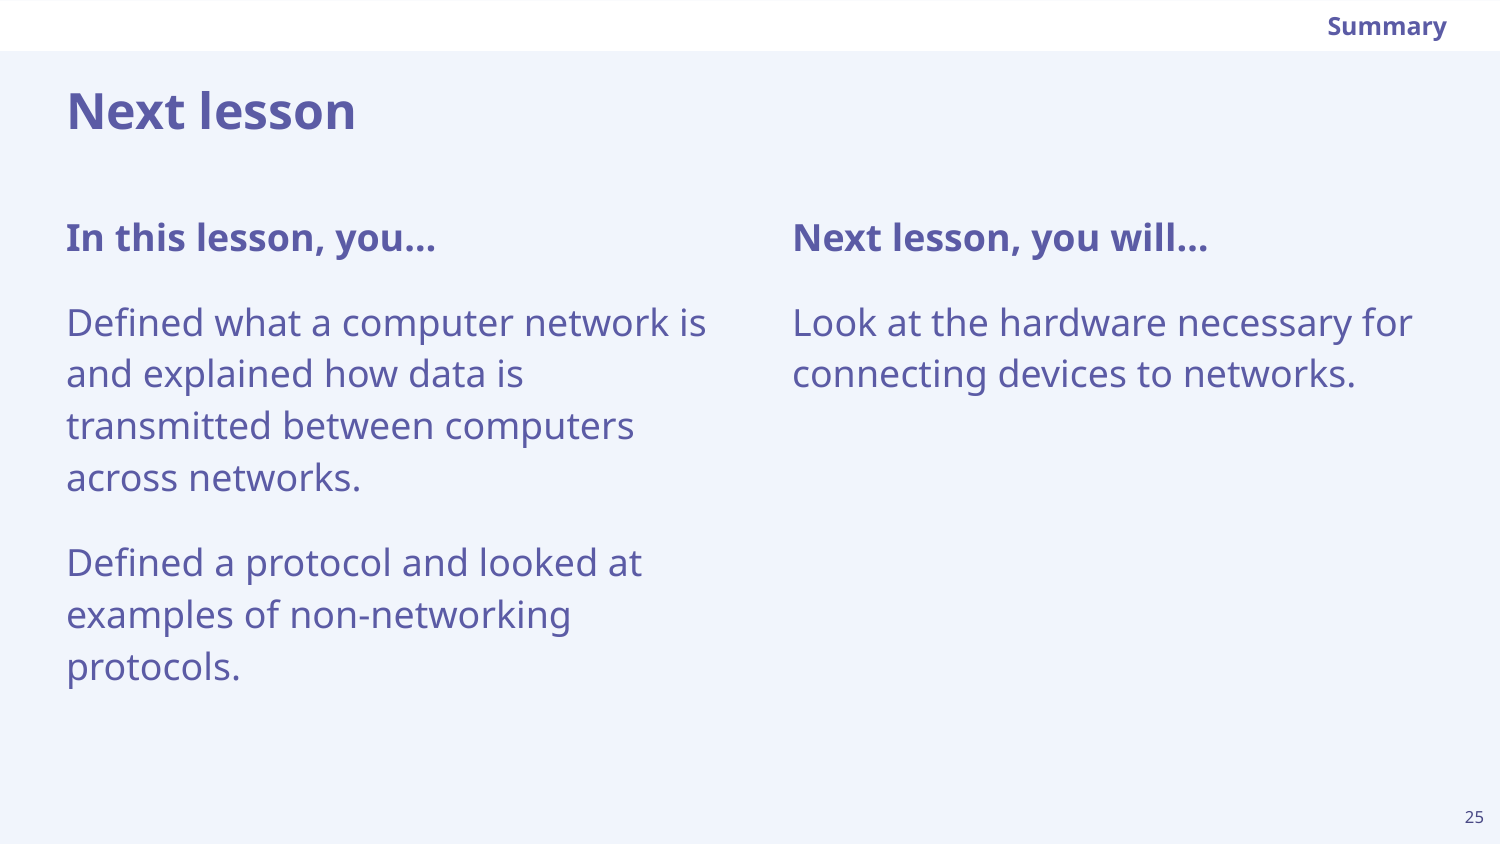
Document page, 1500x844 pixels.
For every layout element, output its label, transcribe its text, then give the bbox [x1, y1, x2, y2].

list Next lesson, you will… Look at the hardware necessary for connecting devices to networks. [776, 191, 1449, 793]
subtitle Summary [862, 0, 1448, 52]
slide_number 25 [1448, 792, 1500, 844]
title Next lesson [51, 52, 1449, 167]
list In this lesson, you… Defined what a computer network is and explained how data is transmitted between computers across networks. Defined a protocol and looked at examples of non-networking protocols. [51, 191, 723, 793]
